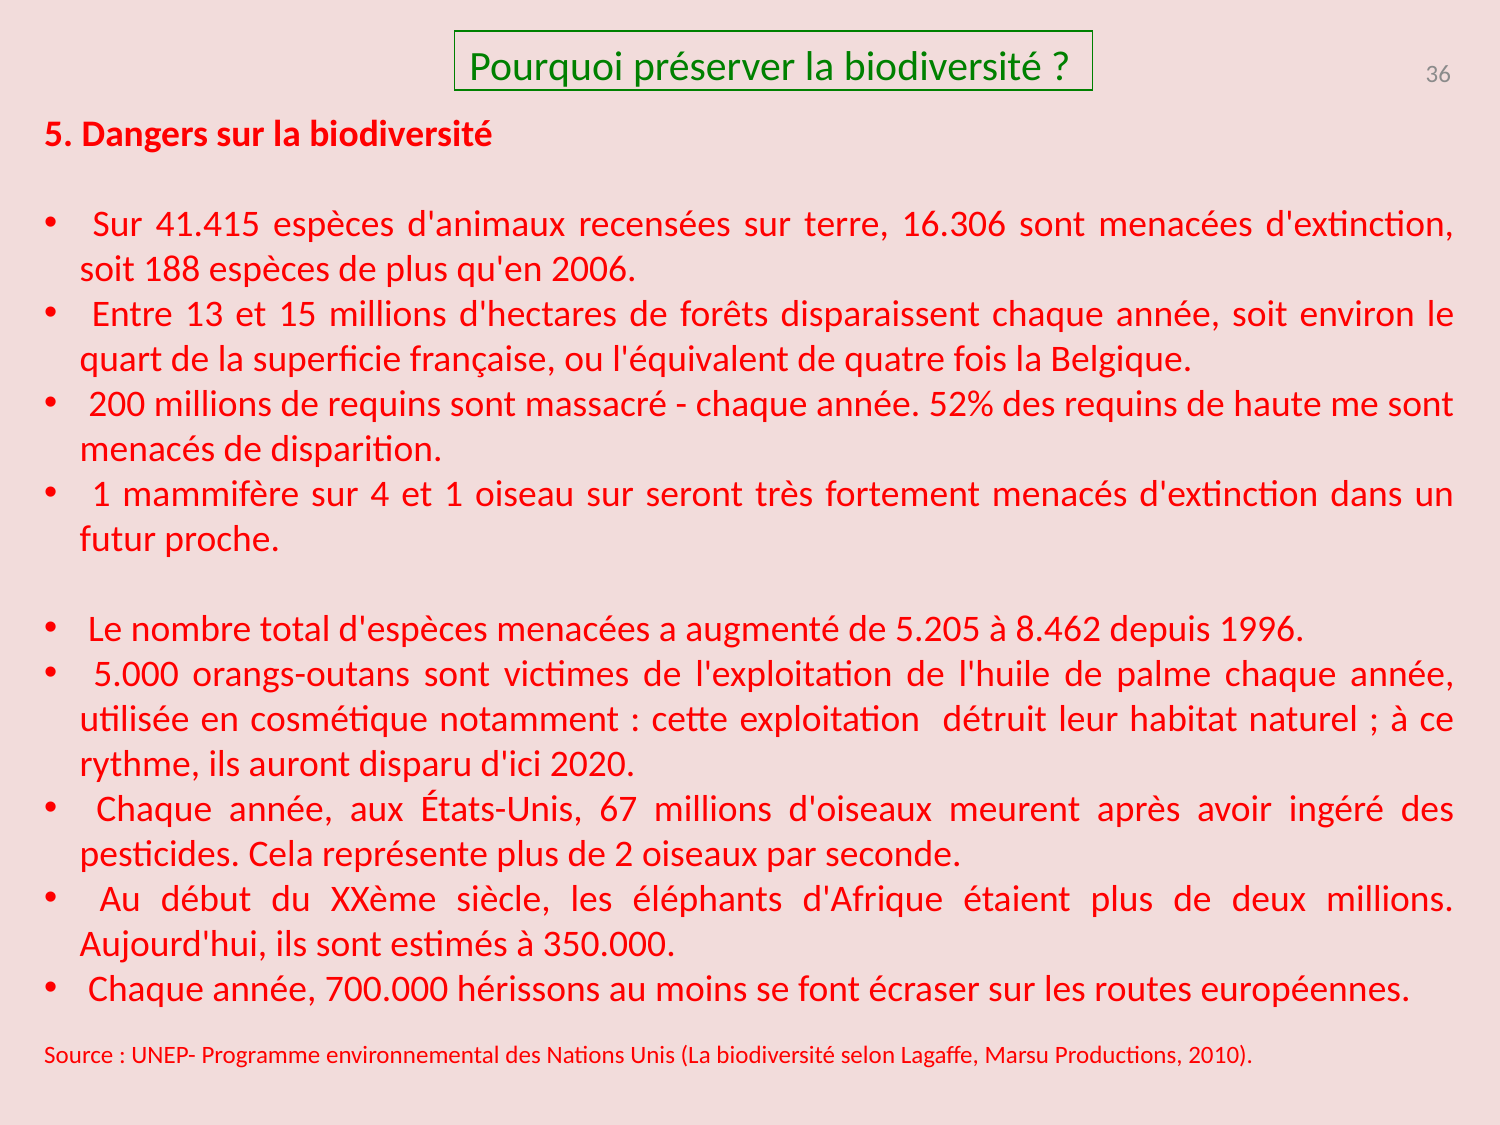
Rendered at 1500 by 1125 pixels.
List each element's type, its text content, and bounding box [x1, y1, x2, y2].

text_box 5. Dangers sur la biodiversité Sur 41.415 espèces d'animaux recensées sur terre, 16.306 sont menacées d'extinction, soit 188 espèces de plus qu'en 2006. Entre 13 et 15 millions d'hectares de forêts disparaissent chaque année, soit environ le quart de la superficie française, ou l'équivalent de quatre fois la Belgique. 200 millions de requins sont massacré - chaque année. 52% des requins de haute me sont menacés de disparition. 1 mammifère sur 4 et 1 oiseau sur seront très fortement menacés d'extinction dans un futur proche. Le nombre total d'espèces menacées a augmenté de 5.205 à 8.462 depuis 1996. 5.000 orangs-outans sont victimes de l'exploitation de l'huile de palme chaque année, utilisée en cosmétique notamment : cette exploitation détruit leur habitat naturel ; à ce rythme, ils auront disparu d'ici 2020. Chaque année, aux États-Unis, 67 millions d'oiseaux meurent après avoir ingéré des pesticides. Cela représente plus de 2 oiseaux par seconde. Au début du XXème siècle, les éléphants d'Afrique étaient plus de deux millions. Aujourd'hui, ils sont estimés à 350.000. Chaque année, 700.000 hérissons au moins se font écraser sur les routes européennes. Source : UNEP- Programme environnemental des Nations Unis (La biodiversité selon Lagaffe, Marsu Productions, 2010). [29, 101, 1471, 1077]
text_box Pourquoi préserver la biodiversité ? [454, 31, 1093, 91]
slide_number 36 [1116, 42, 1467, 101]
